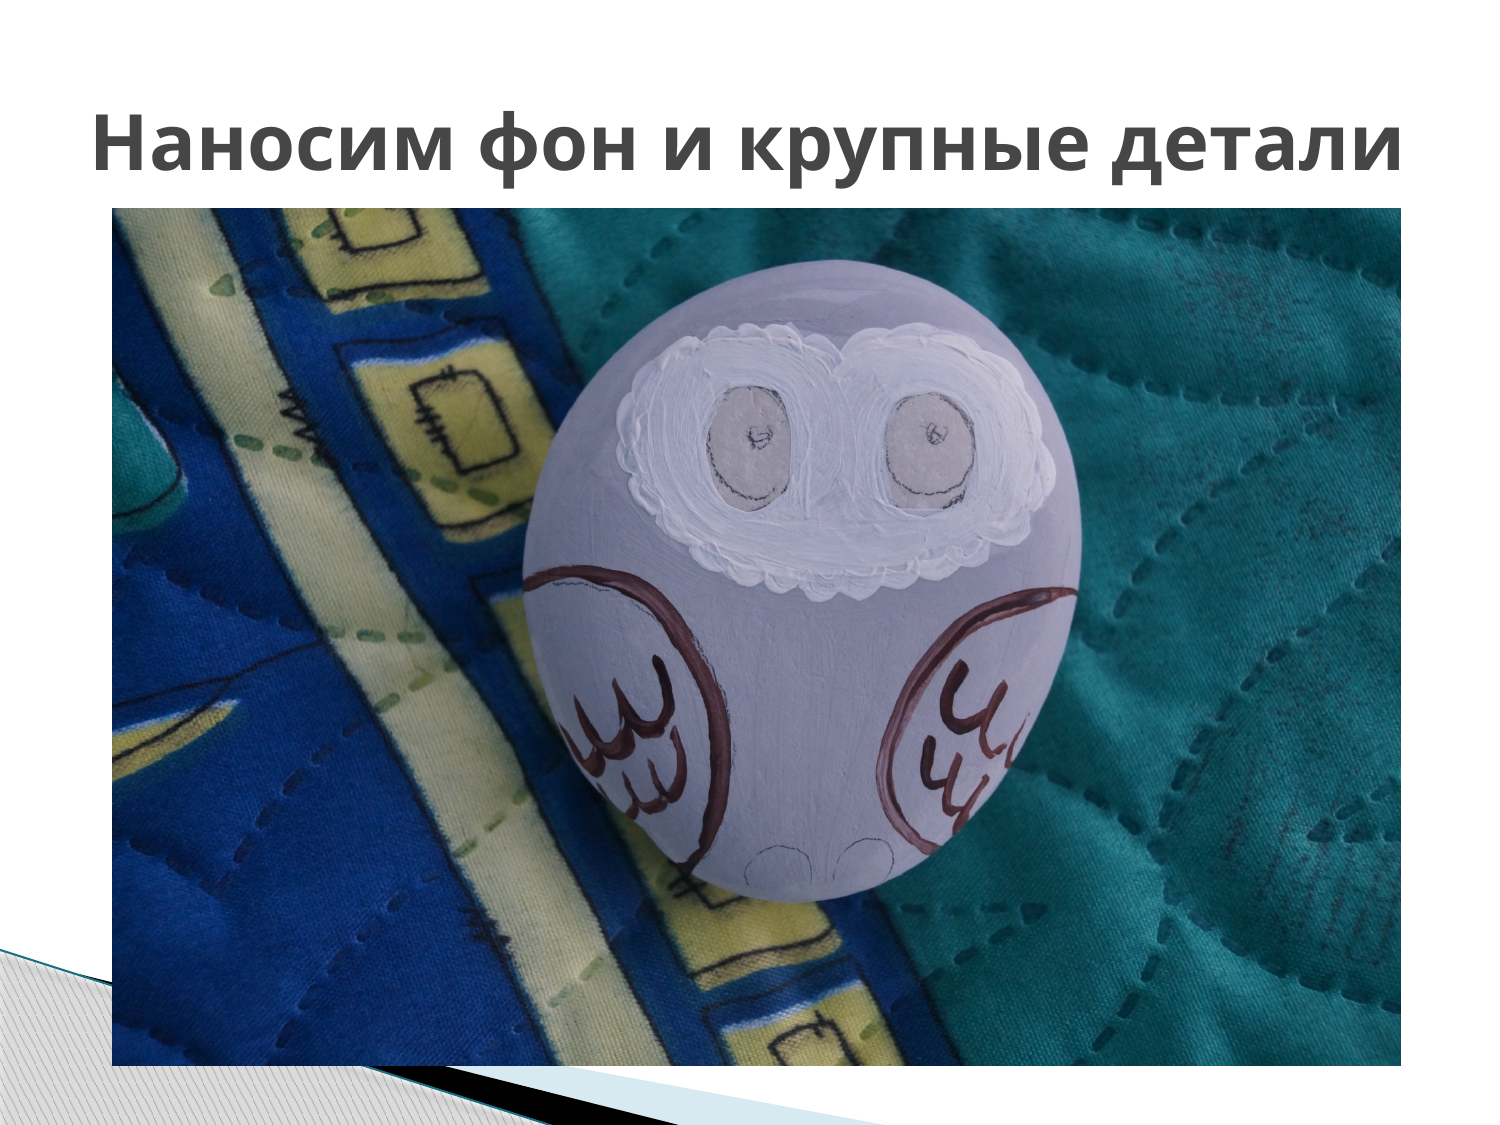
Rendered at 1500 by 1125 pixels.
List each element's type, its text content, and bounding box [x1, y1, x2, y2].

picture [111, 207, 1401, 1067]
title Наносим фон и крупные детали [75, 45, 1425, 233]
